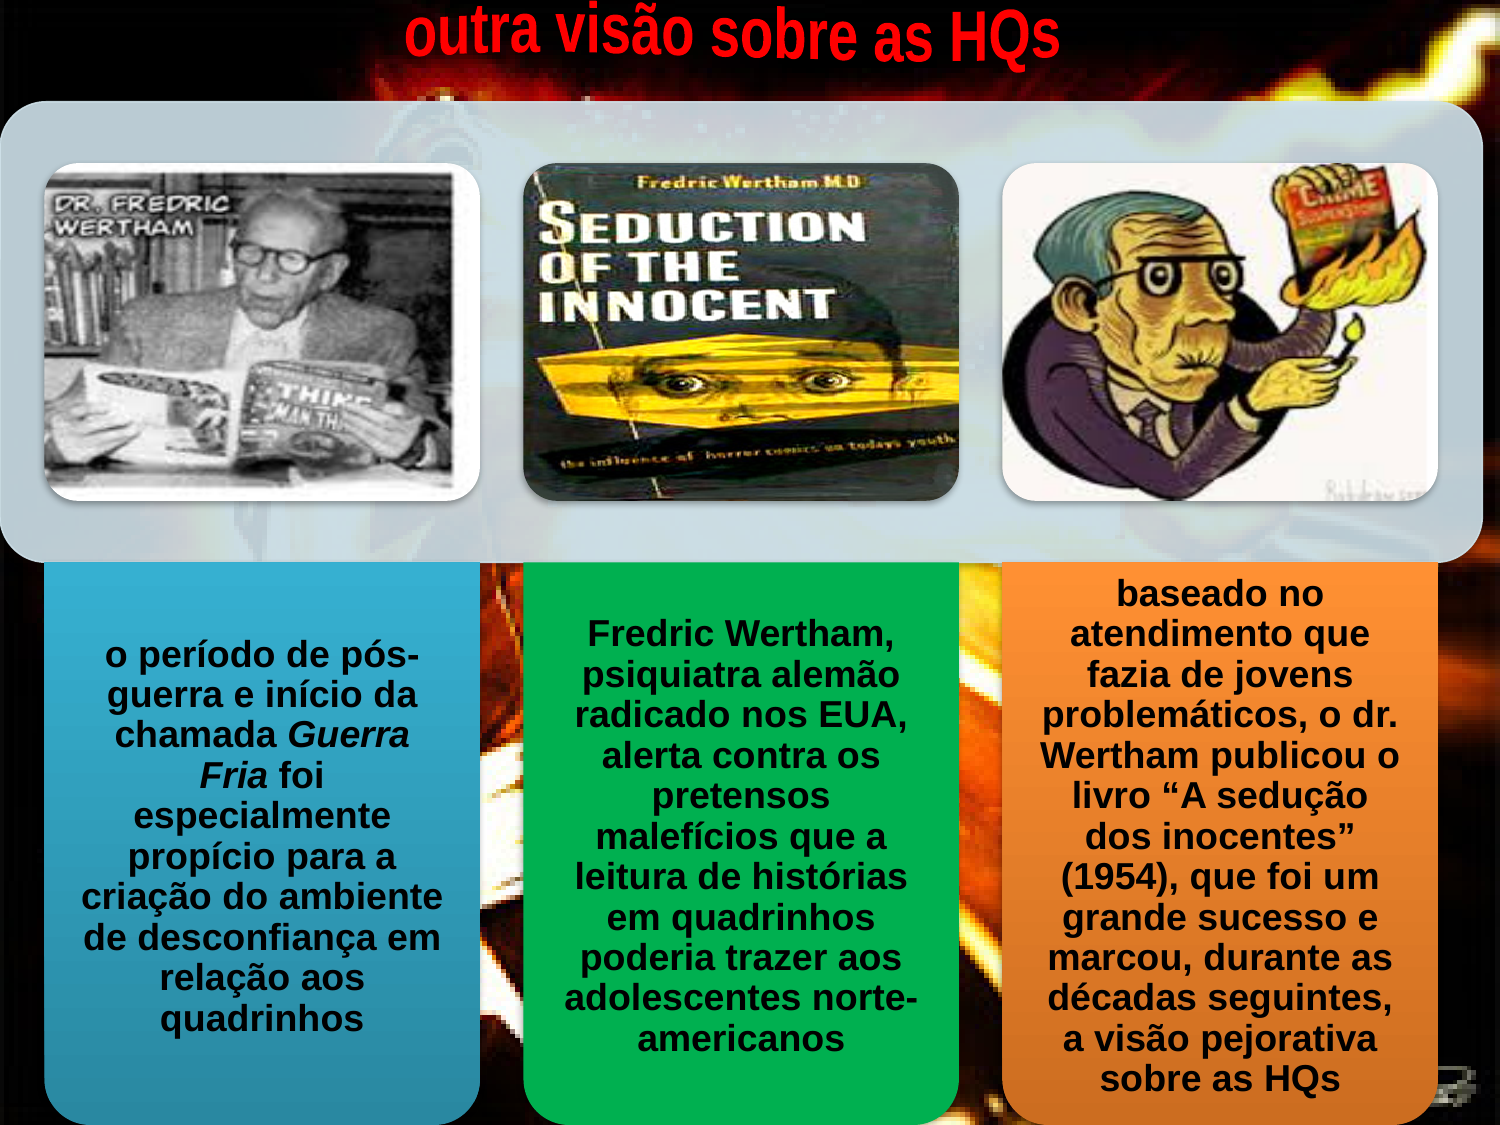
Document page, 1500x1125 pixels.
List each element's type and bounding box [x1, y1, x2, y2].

text_box [0, 101, 1483, 1125]
picture [0, 0, 1500, 1125]
